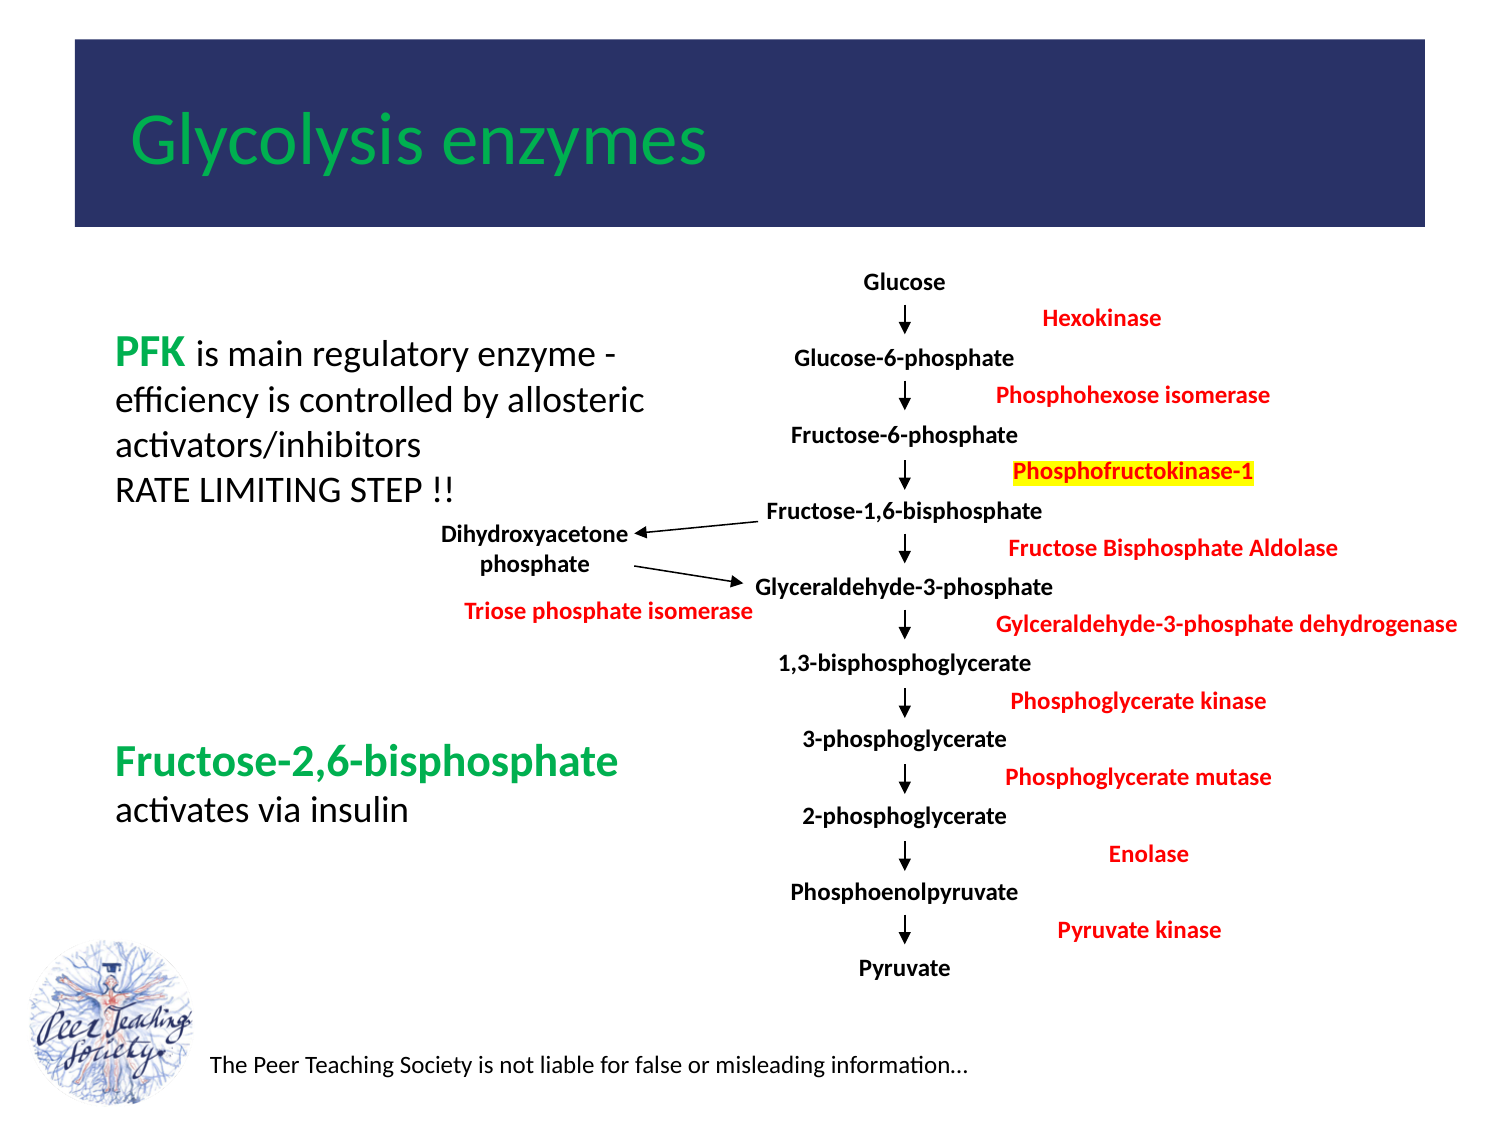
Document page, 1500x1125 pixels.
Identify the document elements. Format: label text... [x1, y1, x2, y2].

picture [26, 938, 195, 1107]
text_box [420, 257, 1500, 1001]
text_box Glycolysis enzymes [115, 81, 816, 173]
text_box PFK is main regulatory enzyme - efficiency is controlled by allosteric activators/inhibitors RATE LIMITING STEP !! Fructose-2,6-bisphosphate activates via insulin [100, 305, 415, 967]
text_box [74, 39, 1425, 227]
